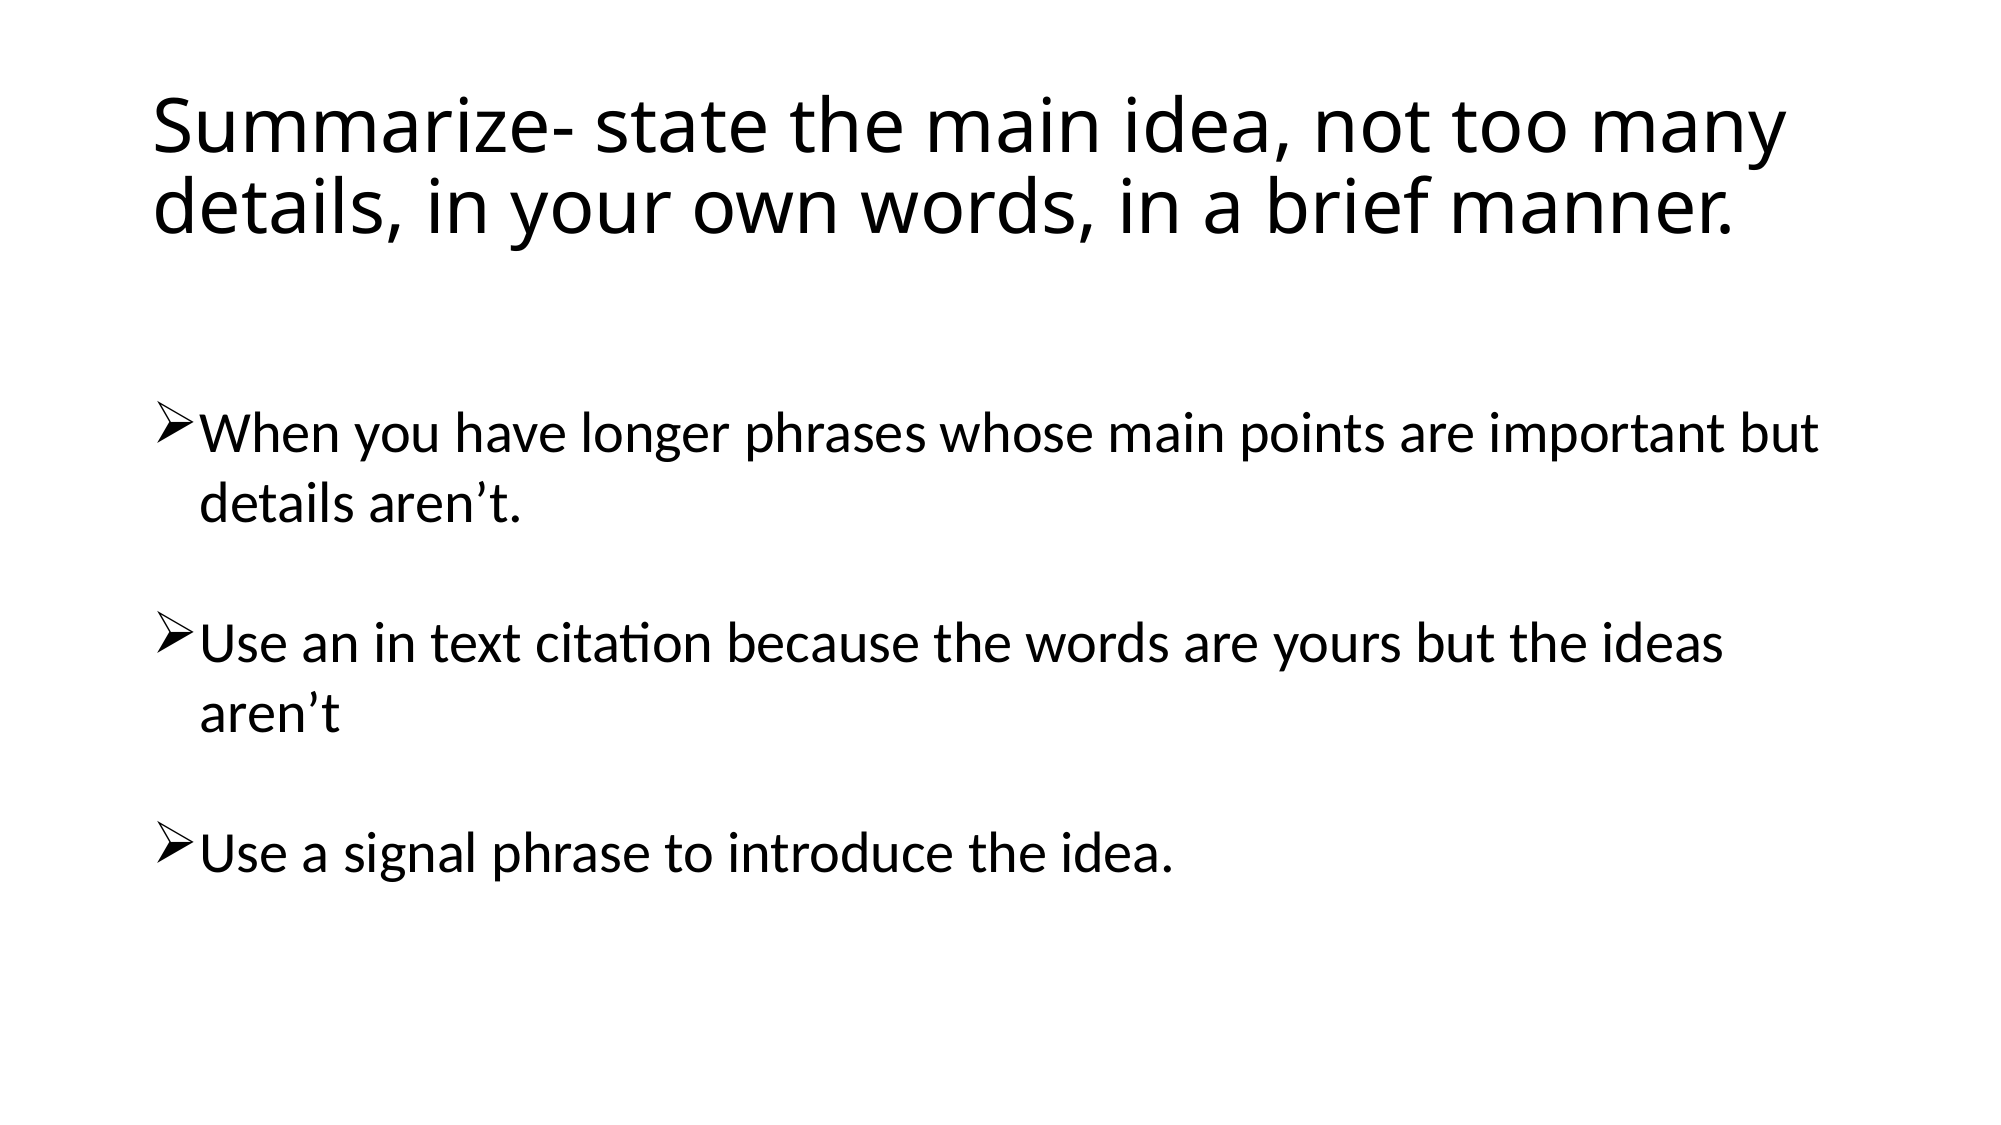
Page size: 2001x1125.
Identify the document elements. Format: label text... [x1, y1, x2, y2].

text_box When you have longer phrases whose main points are important but details aren’t. Use an in text citation because the words are yours but the ideas aren’t Use a signal phrase to introduce the idea. [137, 387, 1873, 892]
title Summarize- state the main idea, not too many details, in your own words, in a brief manner. [137, 59, 1863, 278]
